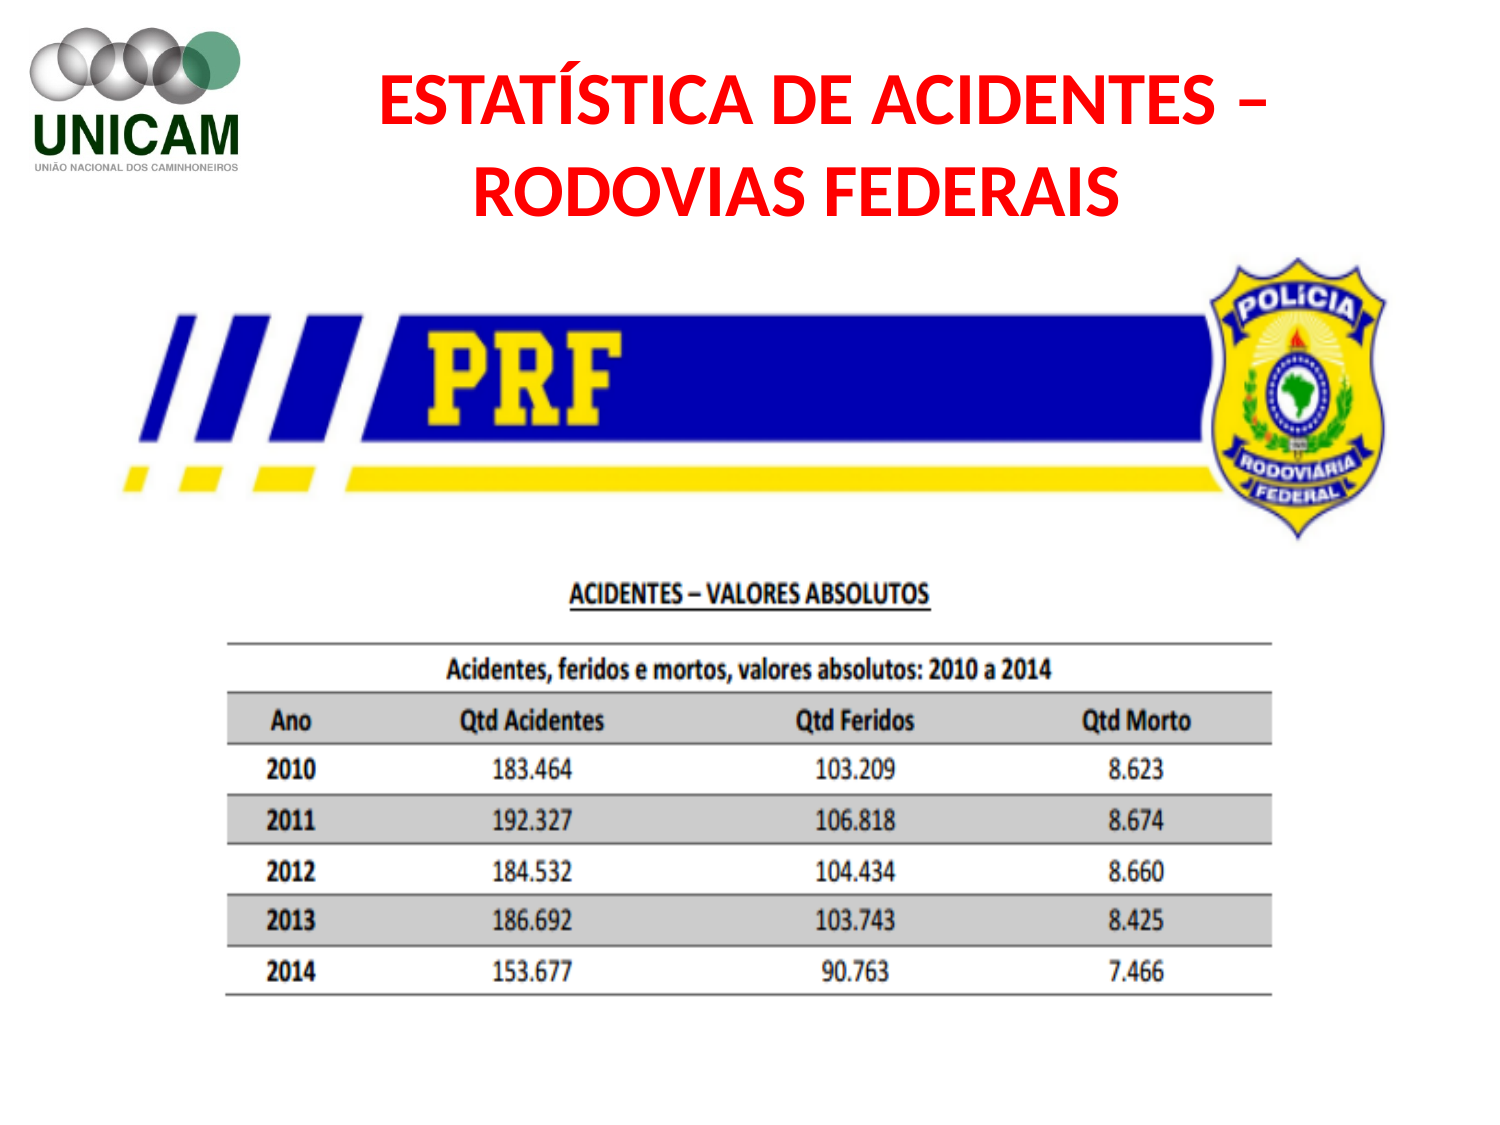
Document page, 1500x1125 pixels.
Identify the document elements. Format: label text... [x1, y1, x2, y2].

picture [23, 234, 1477, 1055]
picture [29, 27, 242, 173]
title ESTATÍSTICA DE ACIDENTES – RODOVIAS FEDERAIS [229, 42, 1365, 231]
